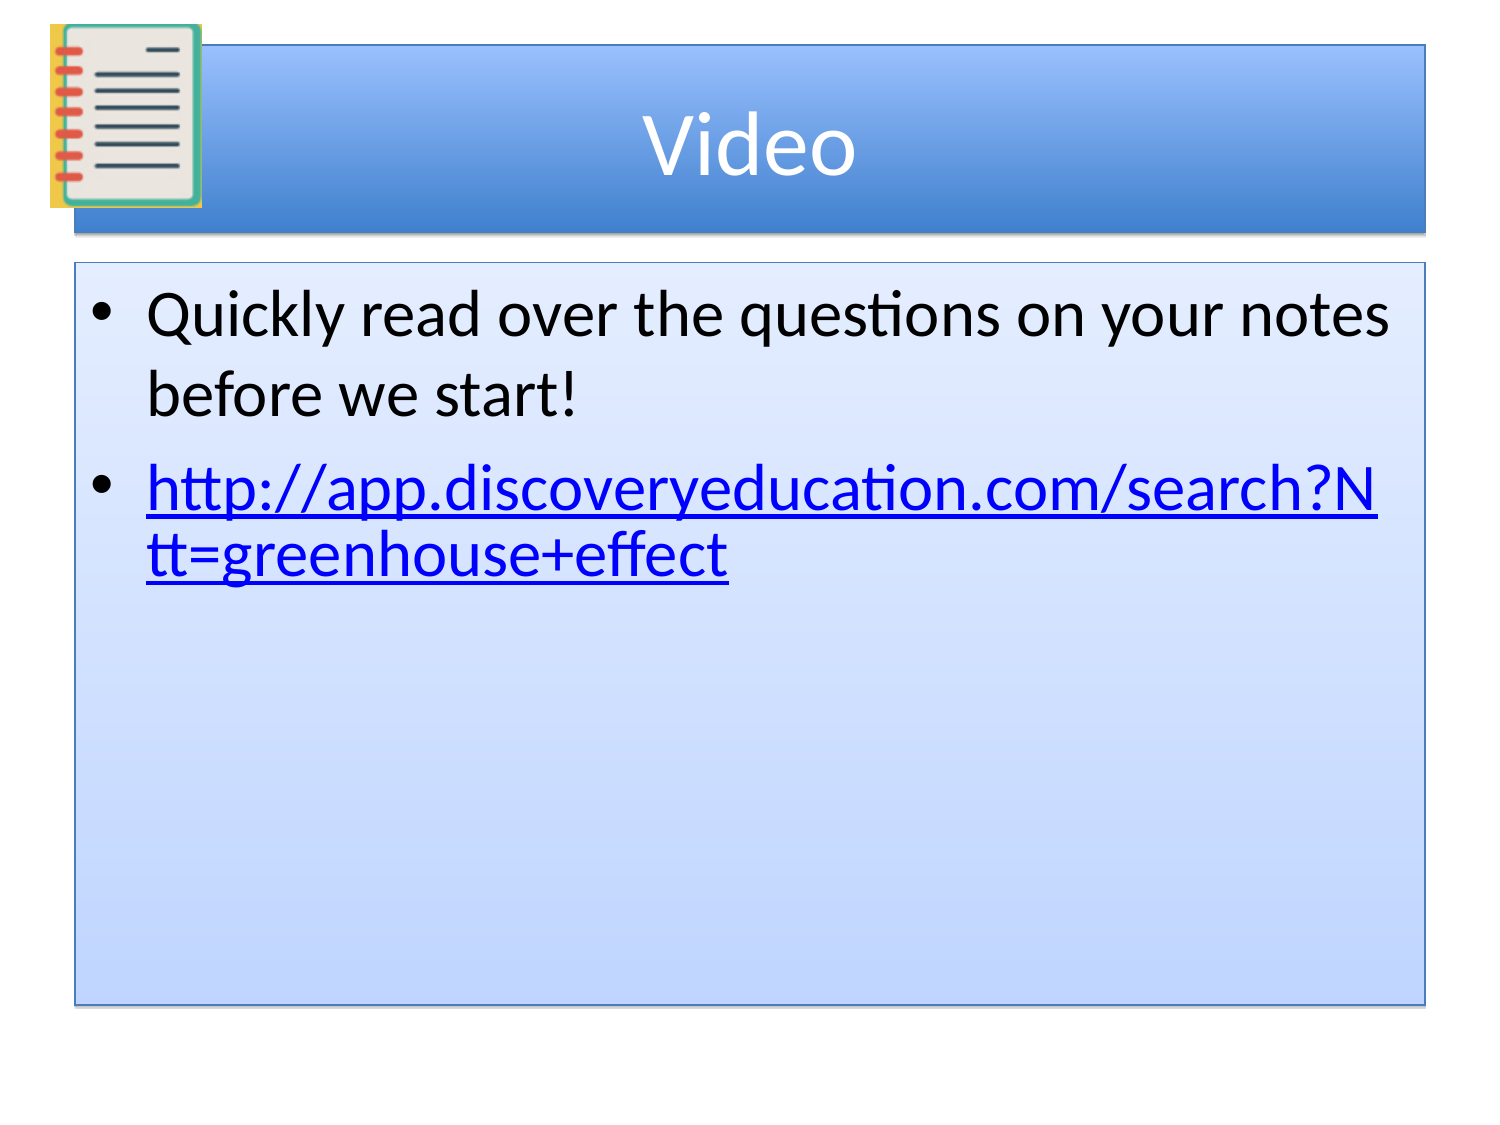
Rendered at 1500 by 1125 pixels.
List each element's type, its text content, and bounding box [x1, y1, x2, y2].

picture [49, 24, 202, 208]
list Quickly read over the questions on your notes before we start! http://app.discoveryeducation.com/search?Ntt=greenhouse+effect [74, 262, 1426, 1006]
title Video [74, 44, 1426, 233]
